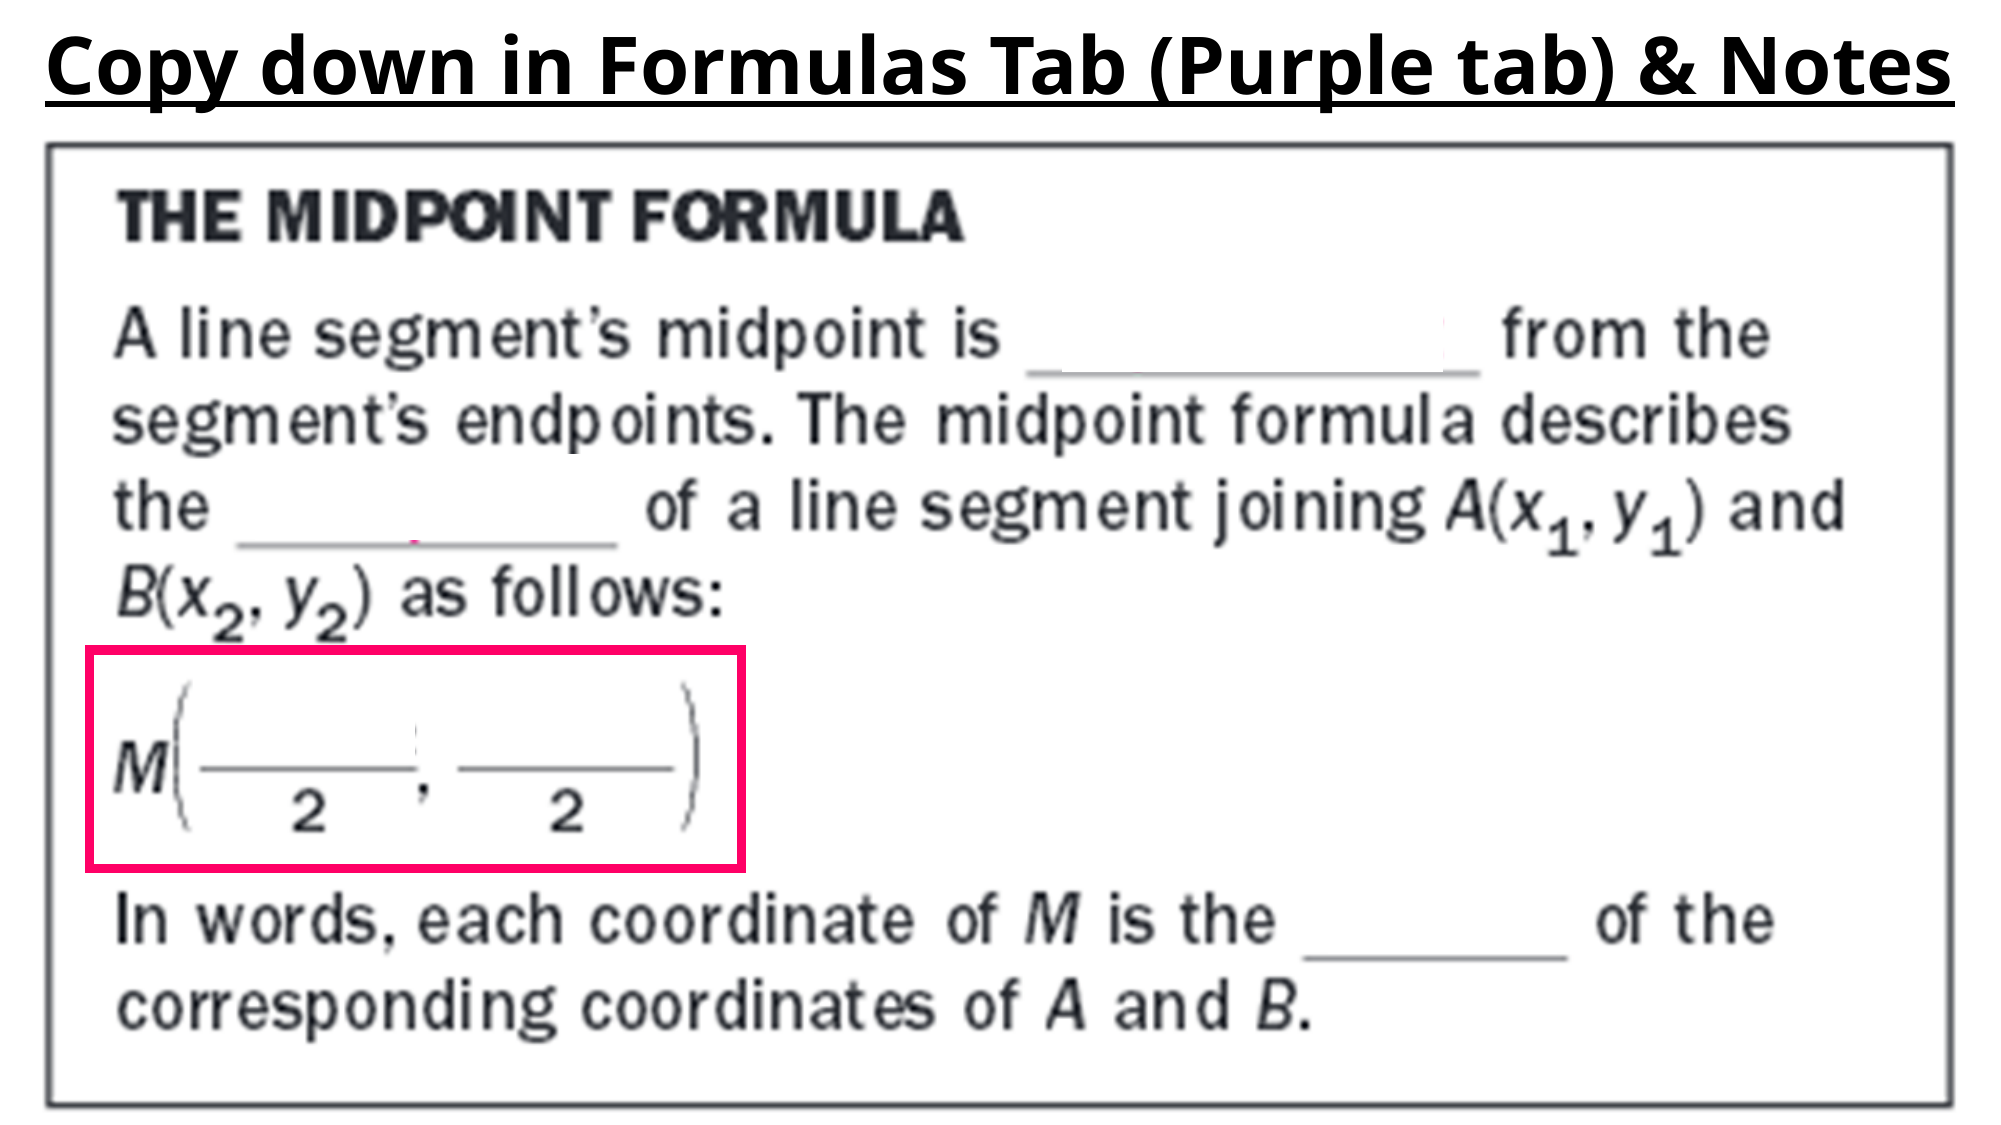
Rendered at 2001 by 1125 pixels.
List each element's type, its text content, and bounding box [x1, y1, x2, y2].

title Copy down in Formulas Tab (Purple tab) & Notes [0, 0, 2000, 138]
picture [41, 137, 1959, 1113]
